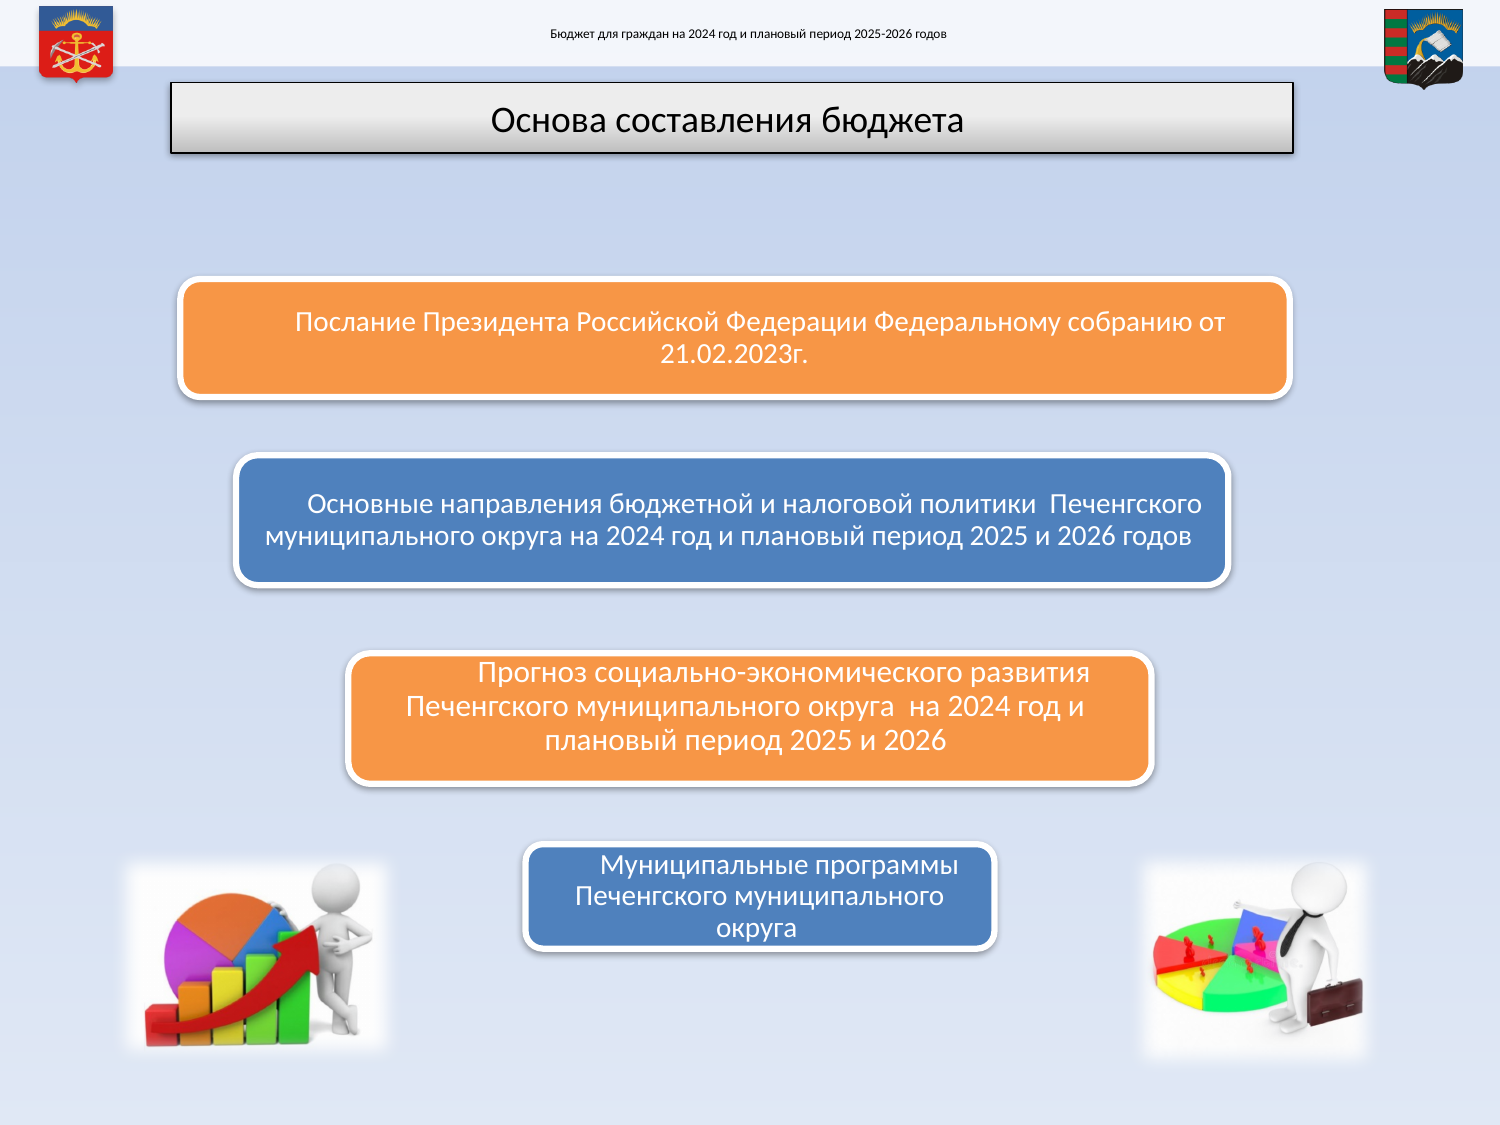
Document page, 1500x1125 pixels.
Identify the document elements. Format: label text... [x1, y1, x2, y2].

text_box Бюджет для граждан на 2024 год и плановый период 2025-2026 годов [0, 0, 1500, 67]
picture [108, 844, 405, 1068]
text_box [525, 843, 995, 949]
picture [1125, 844, 1386, 1077]
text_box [235, 454, 1229, 586]
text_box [348, 629, 1152, 828]
picture [39, 6, 114, 83]
text_box Основа составления бюджета [170, 82, 1294, 154]
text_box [180, 278, 1290, 398]
picture [1384, 8, 1463, 91]
